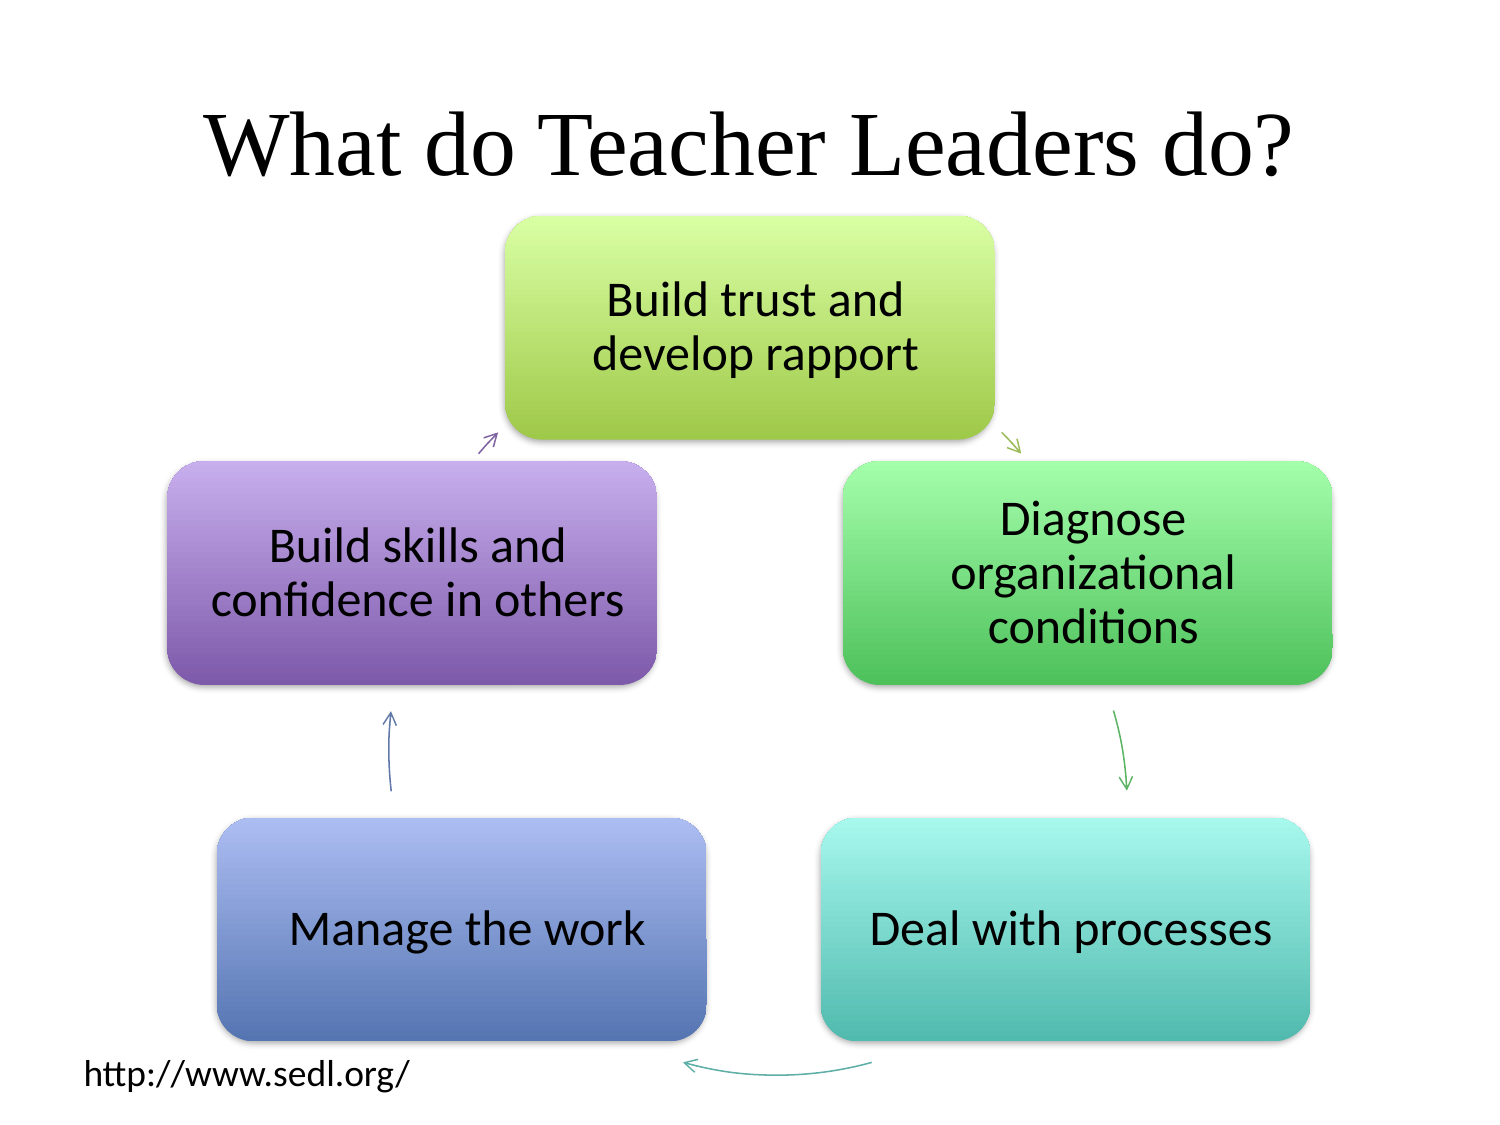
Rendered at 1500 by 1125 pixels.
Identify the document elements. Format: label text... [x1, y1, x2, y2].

text_box http://www.sedl.org/ [68, 1041, 426, 1102]
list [74, 232, 1426, 1066]
title What do Teacher Leaders do? [75, 45, 1425, 231]
